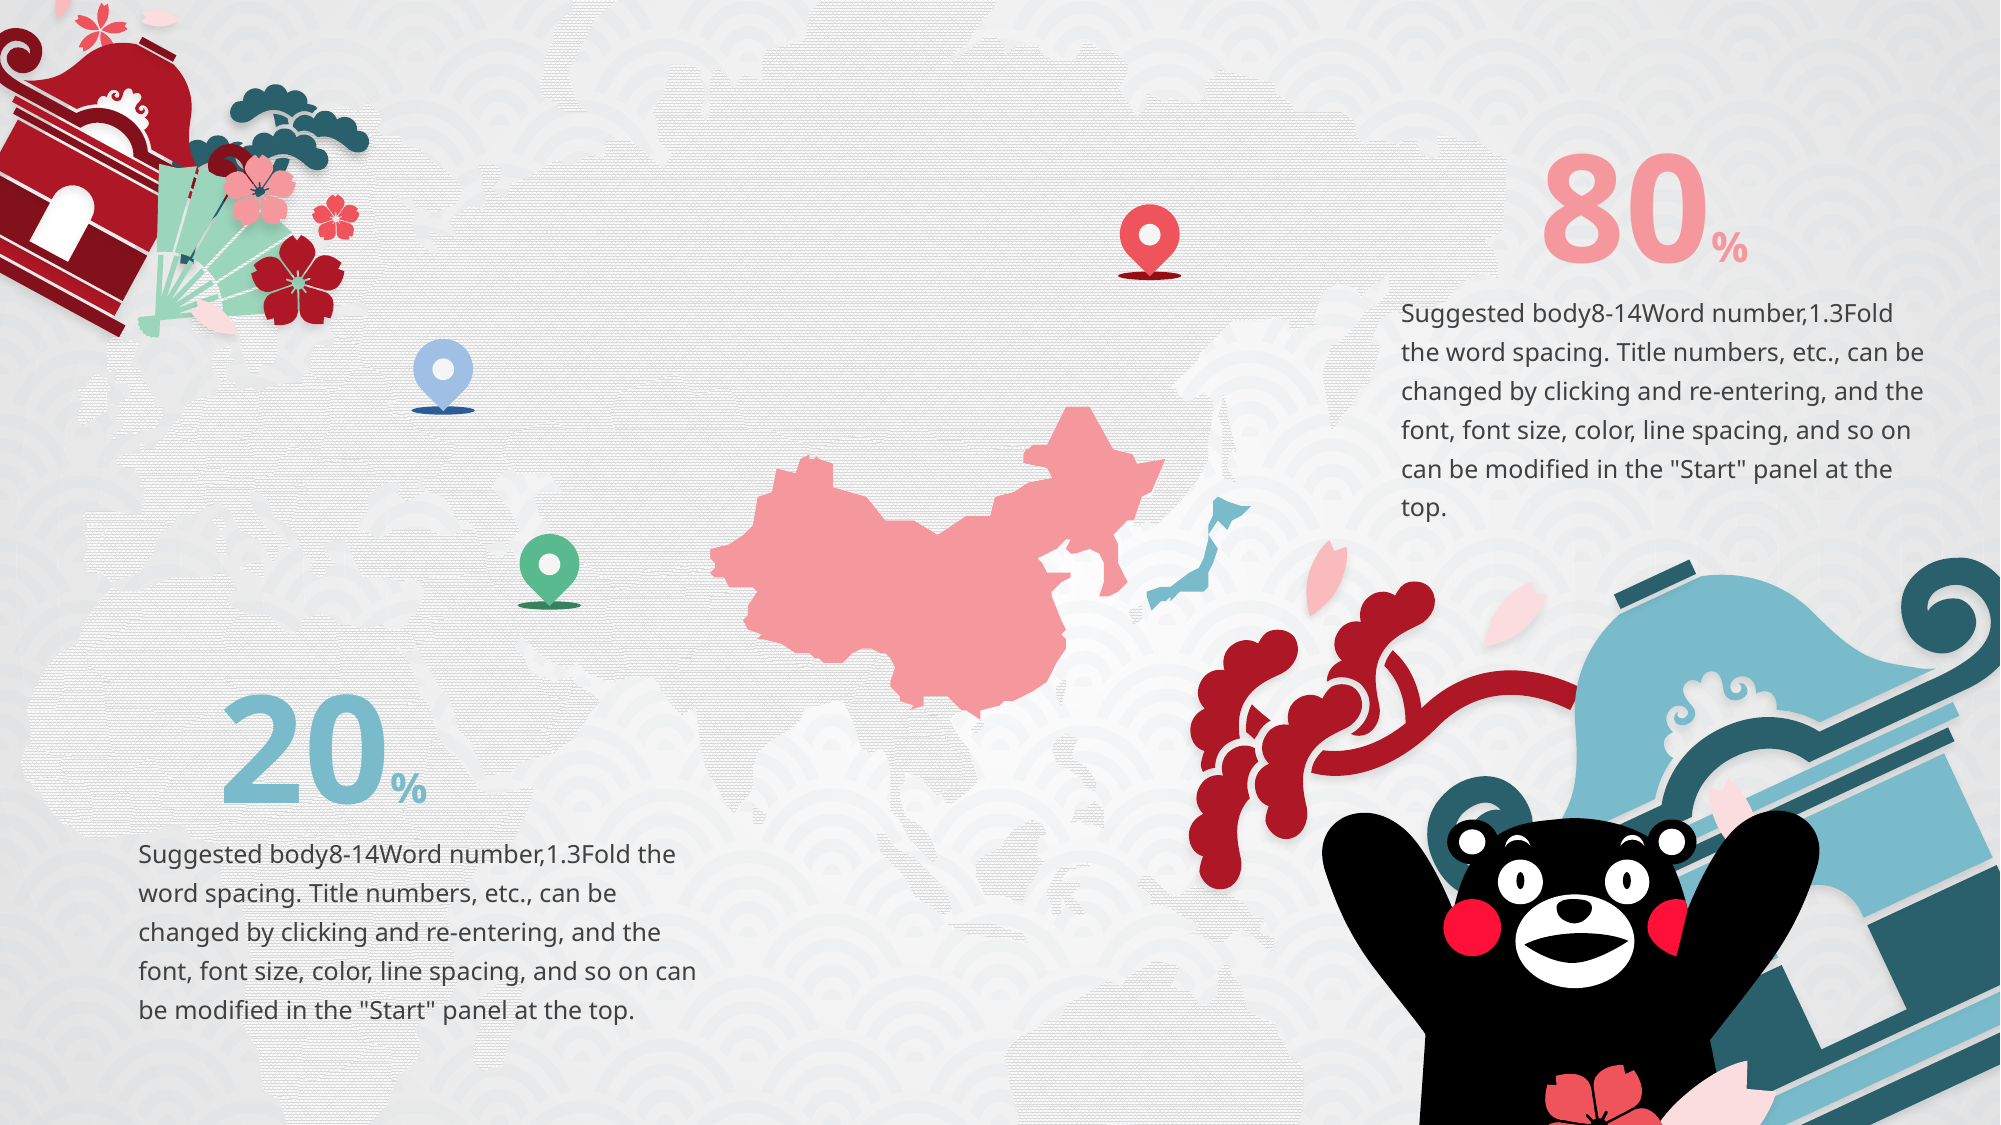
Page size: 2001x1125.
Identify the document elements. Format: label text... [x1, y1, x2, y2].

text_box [0, 0, 374, 350]
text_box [21, 0, 1508, 1125]
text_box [1117, 204, 1182, 281]
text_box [517, 533, 582, 610]
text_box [411, 338, 475, 415]
text_box Suggested body8-14Word number,1.3Fold the word spacing. Title numbers, etc., can be changed by clicking and re-entering, and the font, font size, color, line spacing, and so on can be modified in the "Start" panel at the top. [1508, 281, 1942, 530]
text_box 80% [1524, 51, 1764, 300]
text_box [1184, 540, 2000, 1125]
